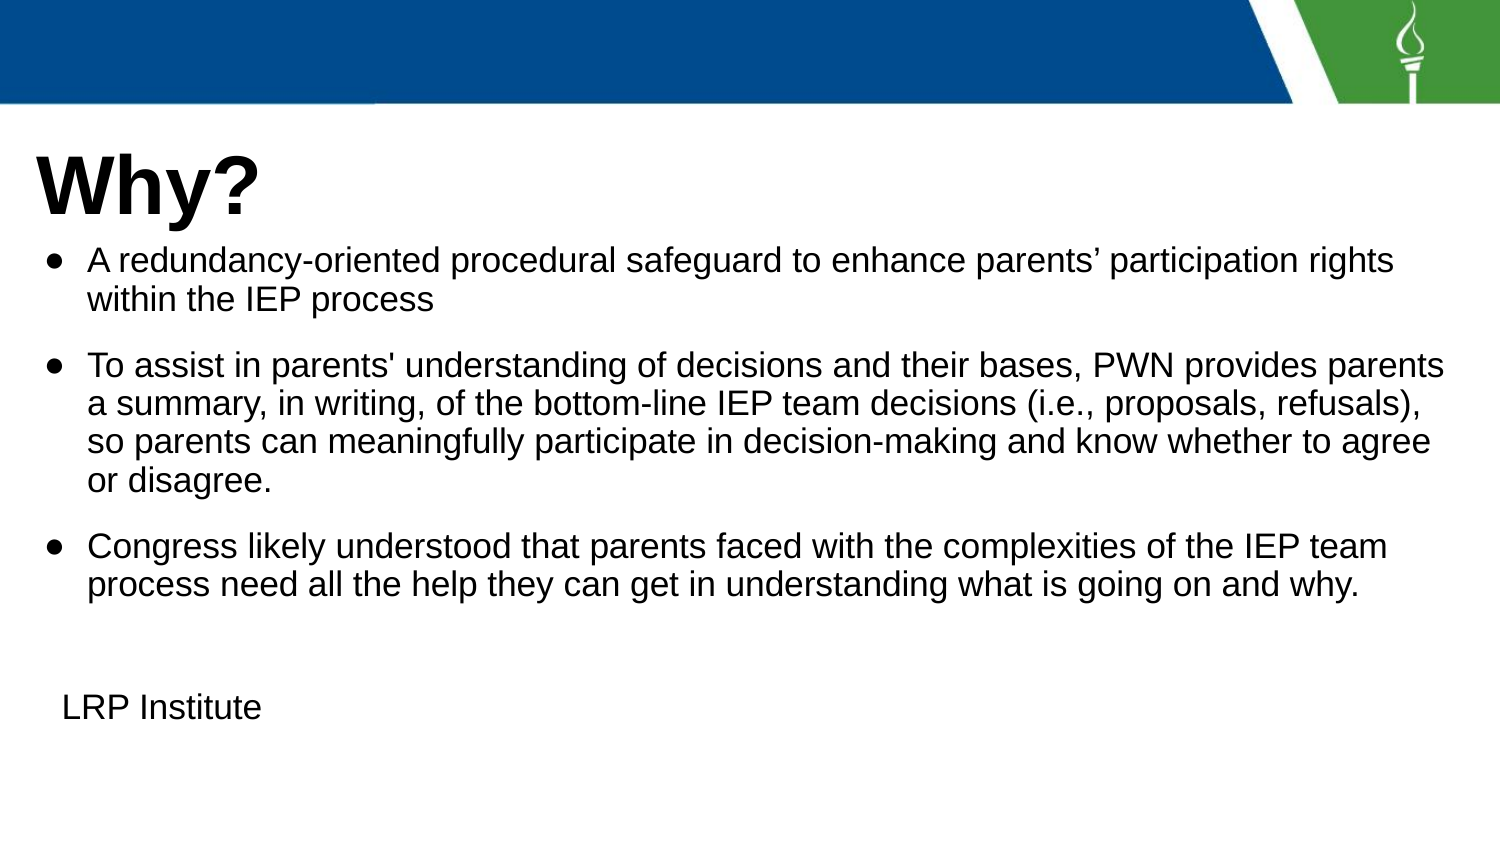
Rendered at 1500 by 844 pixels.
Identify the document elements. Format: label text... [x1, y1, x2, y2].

title Why? [24, 121, 1475, 254]
list A redundancy-oriented procedural safeguard to enhance parents’ participation rights within the IEP process To assist in parents' understanding of decisions and their bases, PWN provides parents a summary, in writing, of the bottom-line IEP team decisions (i.e., proposals, refusals), so parents can meaningfully participate in decision-making and know whether to agree or disagree. Congress likely understood that parents faced with the complexities of the IEP team process need all the help they can get in understanding what is going on and why. LRP Institute [24, 254, 1475, 772]
picture [0, 0, 1500, 844]
